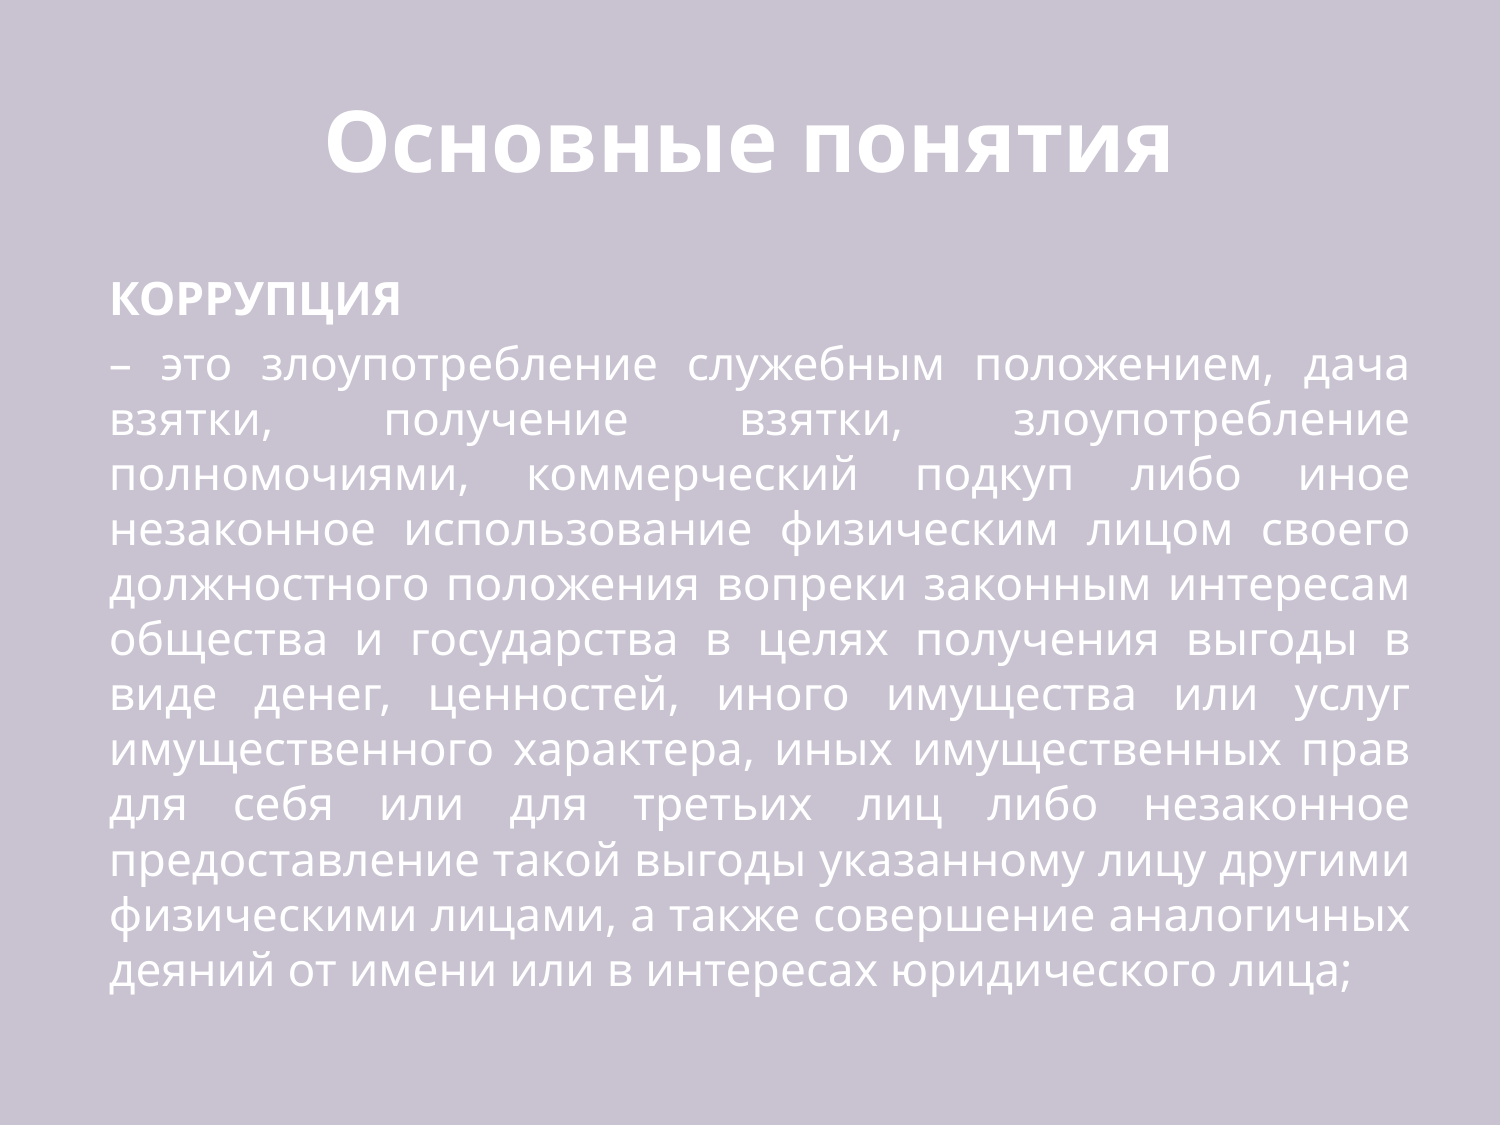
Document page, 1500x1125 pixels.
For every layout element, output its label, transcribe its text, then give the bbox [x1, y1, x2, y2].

list КОРРУПЦИЯ – это злоупотребление служебным положением, дача взятки, получение взятки, злоупотребление полномочиями, коммерческий подкуп либо иное незаконное использование физическим лицом своего должностного положения вопреки законным интересам общества и государства в целях получения выгоды в виде денег, ценностей, иного имущества или услуг имущественного характера, иных имущественных прав для себя или для третьих лиц либо незаконное предоставление такой выгоды указанному лицу другими физическими лицами, а также совершение аналогичных деяний от имени или в интересах юридического лица; [75, 262, 1425, 1035]
title Основные понятия [75, 45, 1425, 233]
